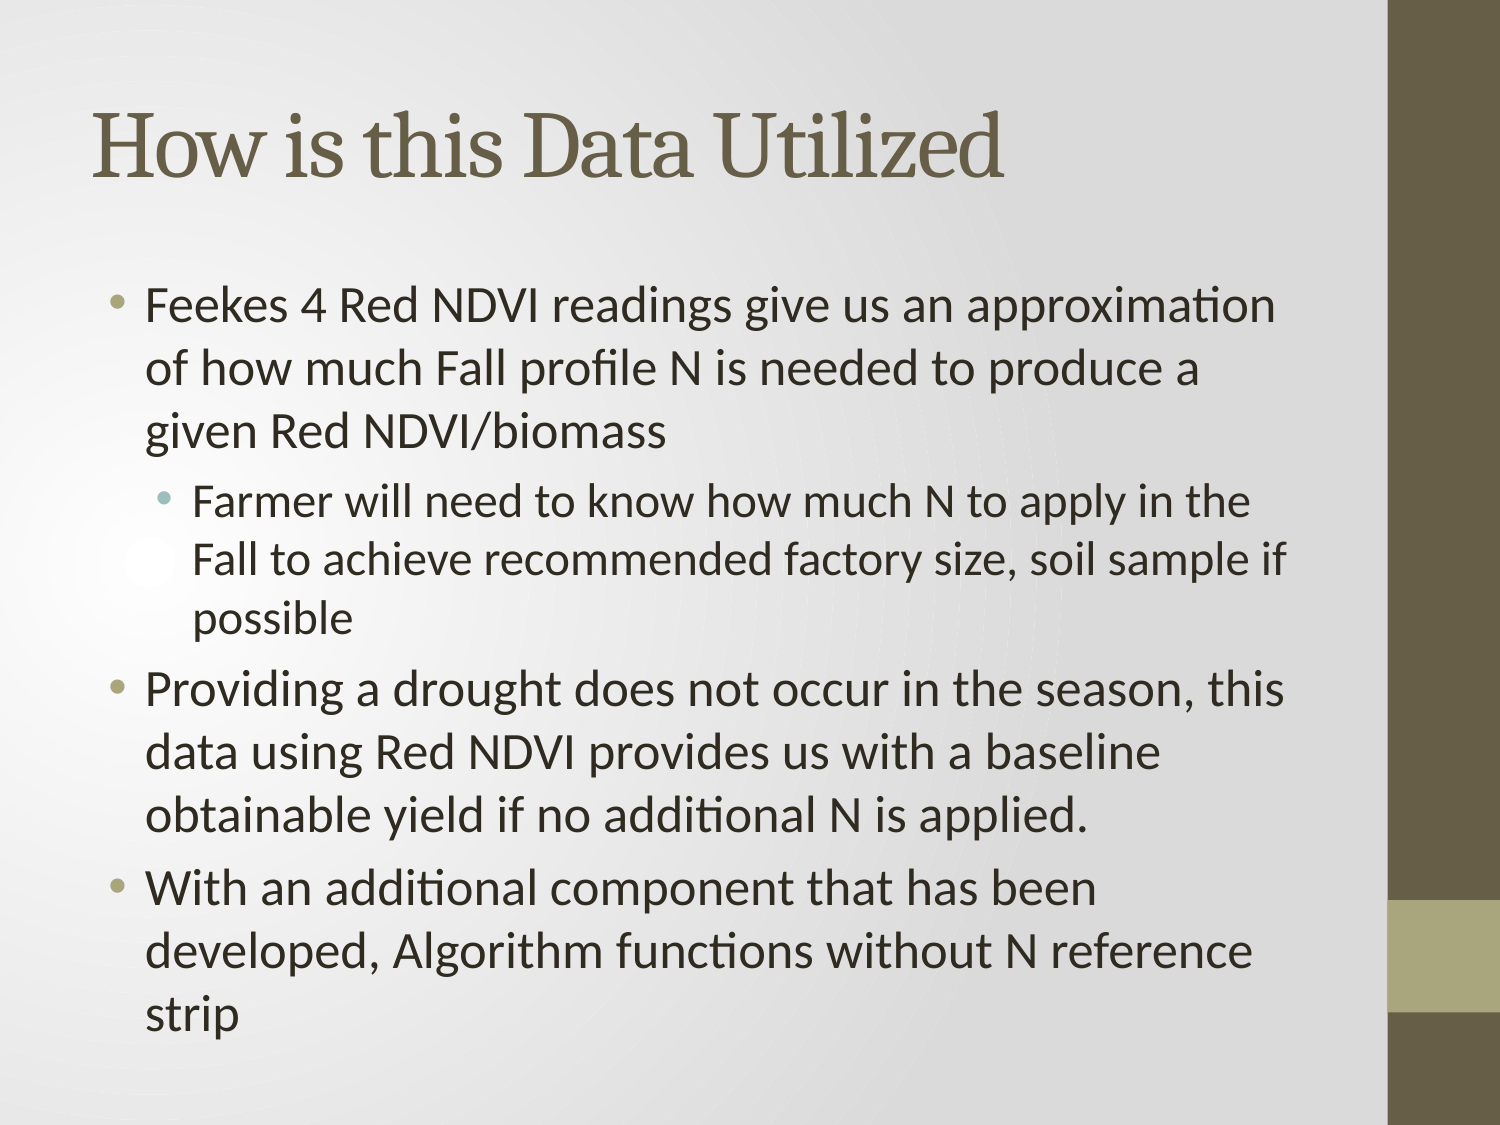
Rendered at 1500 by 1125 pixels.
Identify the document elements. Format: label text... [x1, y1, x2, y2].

list Feekes 4 Red NDVI readings give us an approximation of how much Fall profile N is needed to produce a given Red NDVI/biomass Farmer will need to know how much N to apply in the Fall to achieve recommended factory size, soil sample if possible Providing a drought does not occur in the season, this data using Red NDVI provides us with a baseline obtainable yield if no additional N is applied. With an additional component that has been developed, Algorithm functions without N reference strip [75, 262, 1325, 1050]
title How is this Data Utilized [75, 45, 1325, 233]
